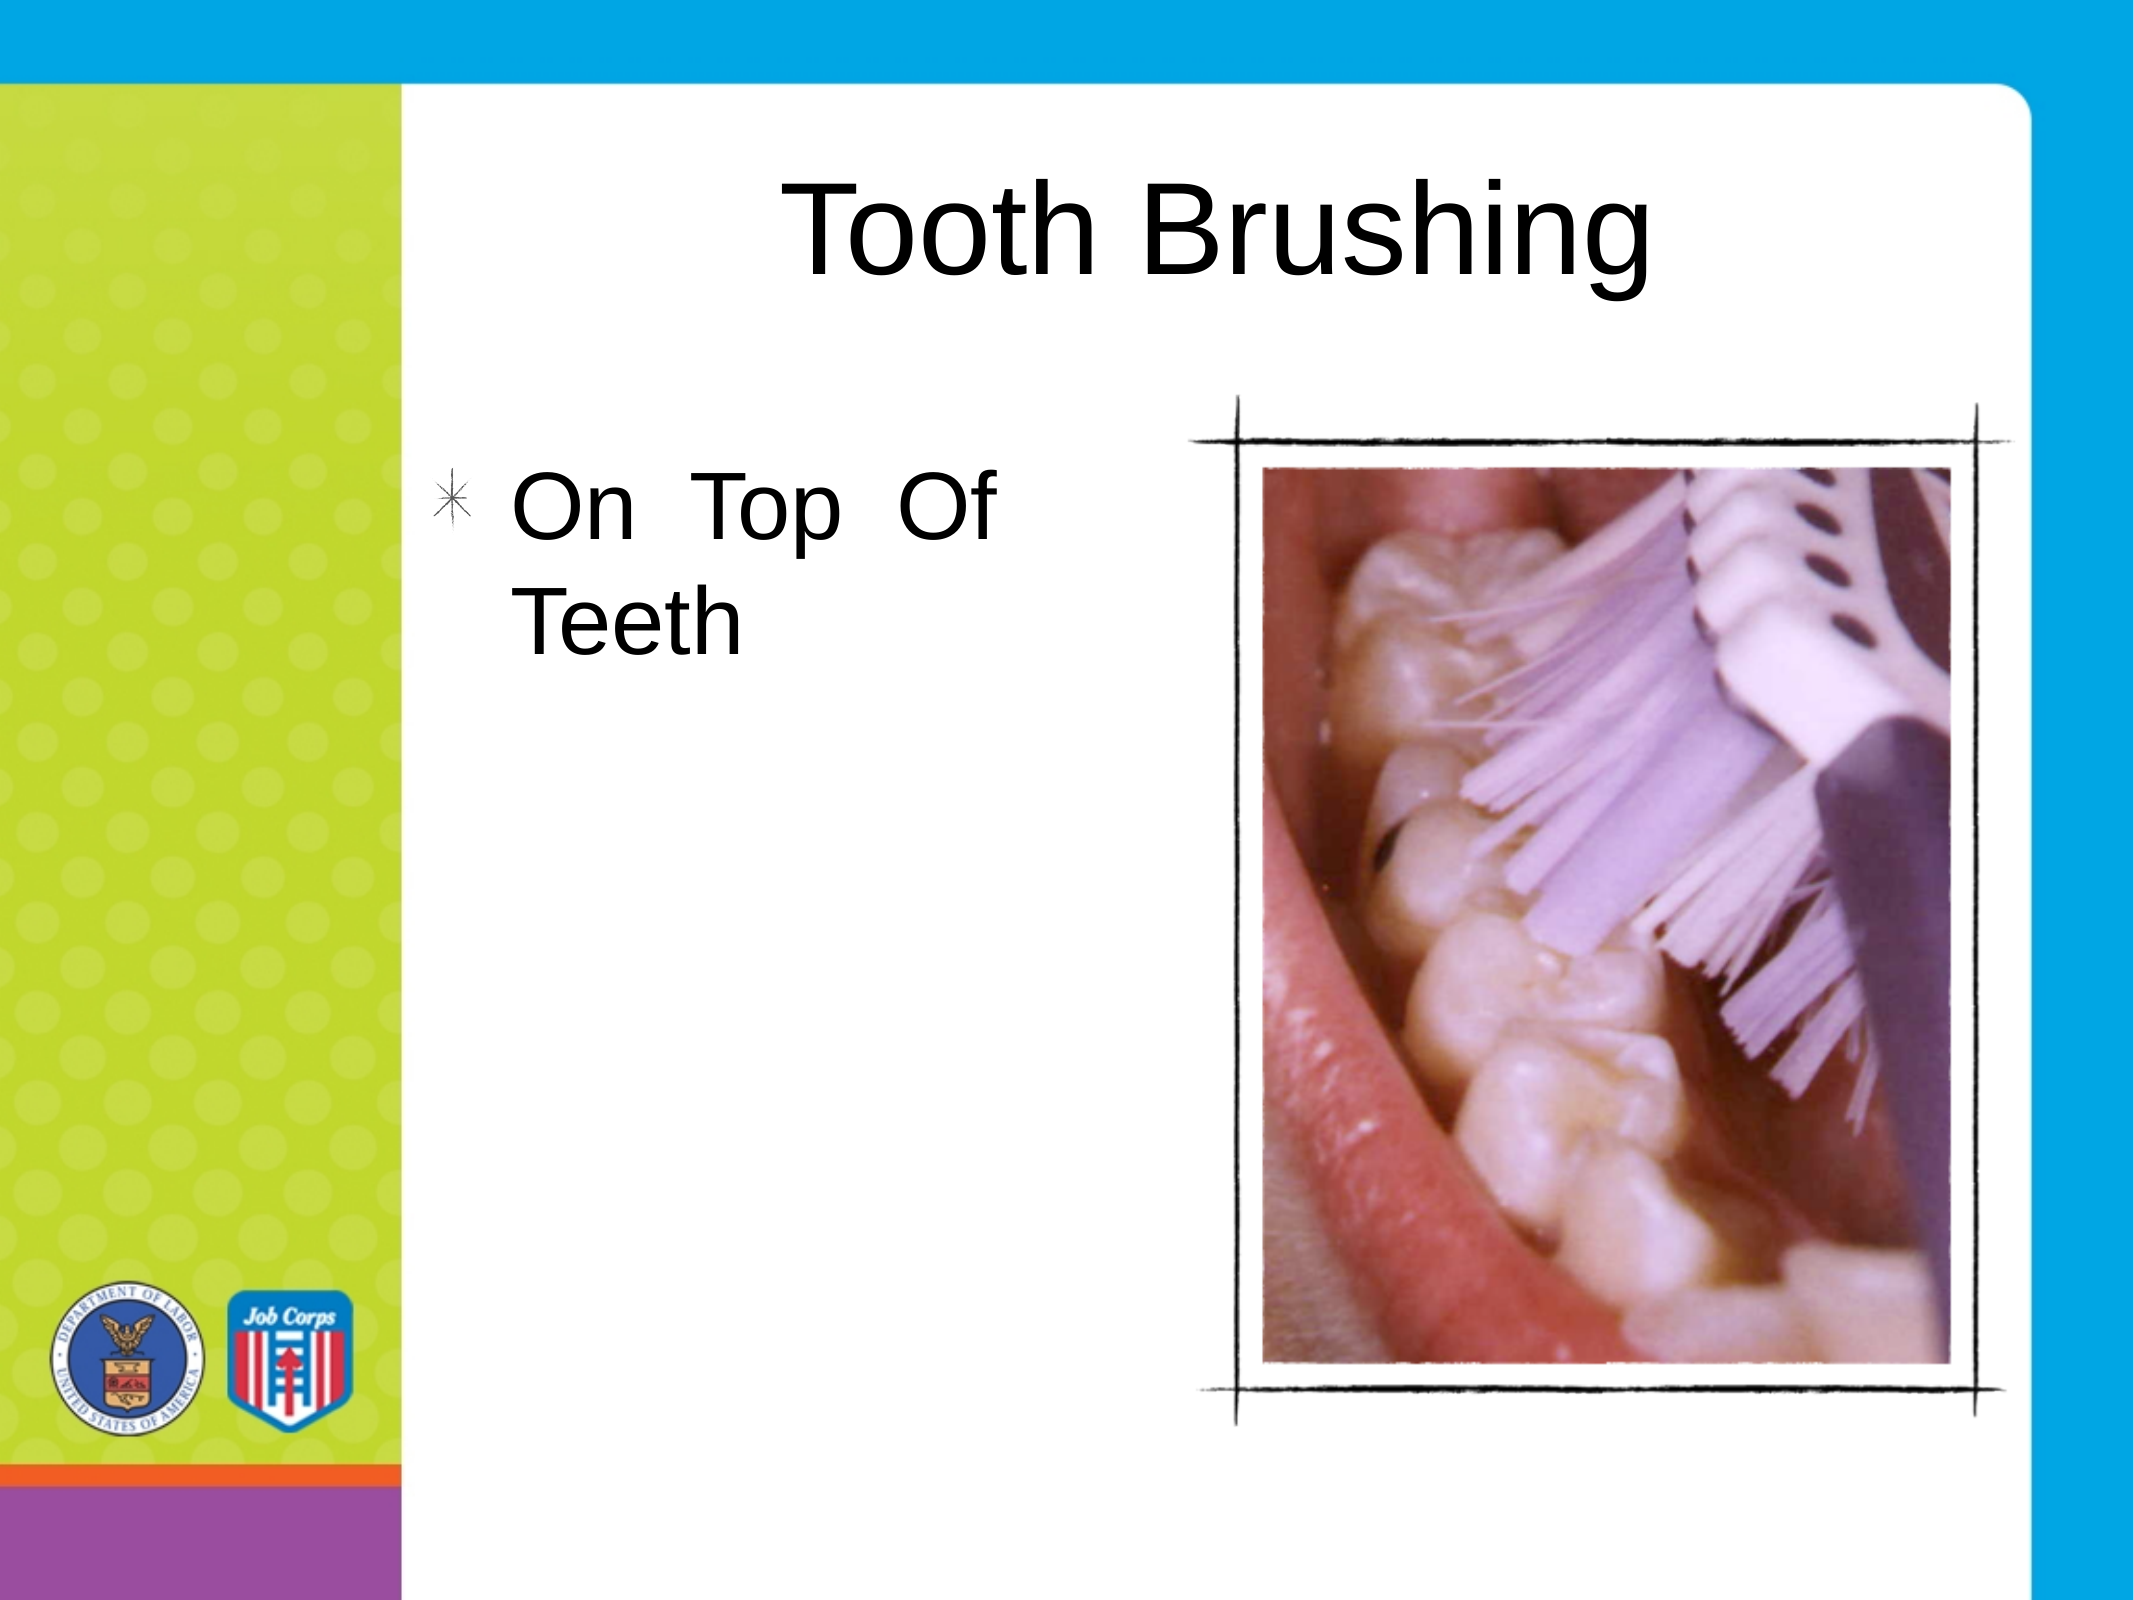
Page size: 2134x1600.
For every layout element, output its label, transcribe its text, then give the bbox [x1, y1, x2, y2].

picture [0, 83, 2033, 1600]
list On Top Of Teeth [408, 432, 1160, 1376]
title Tooth Brushing [408, 88, 2027, 356]
